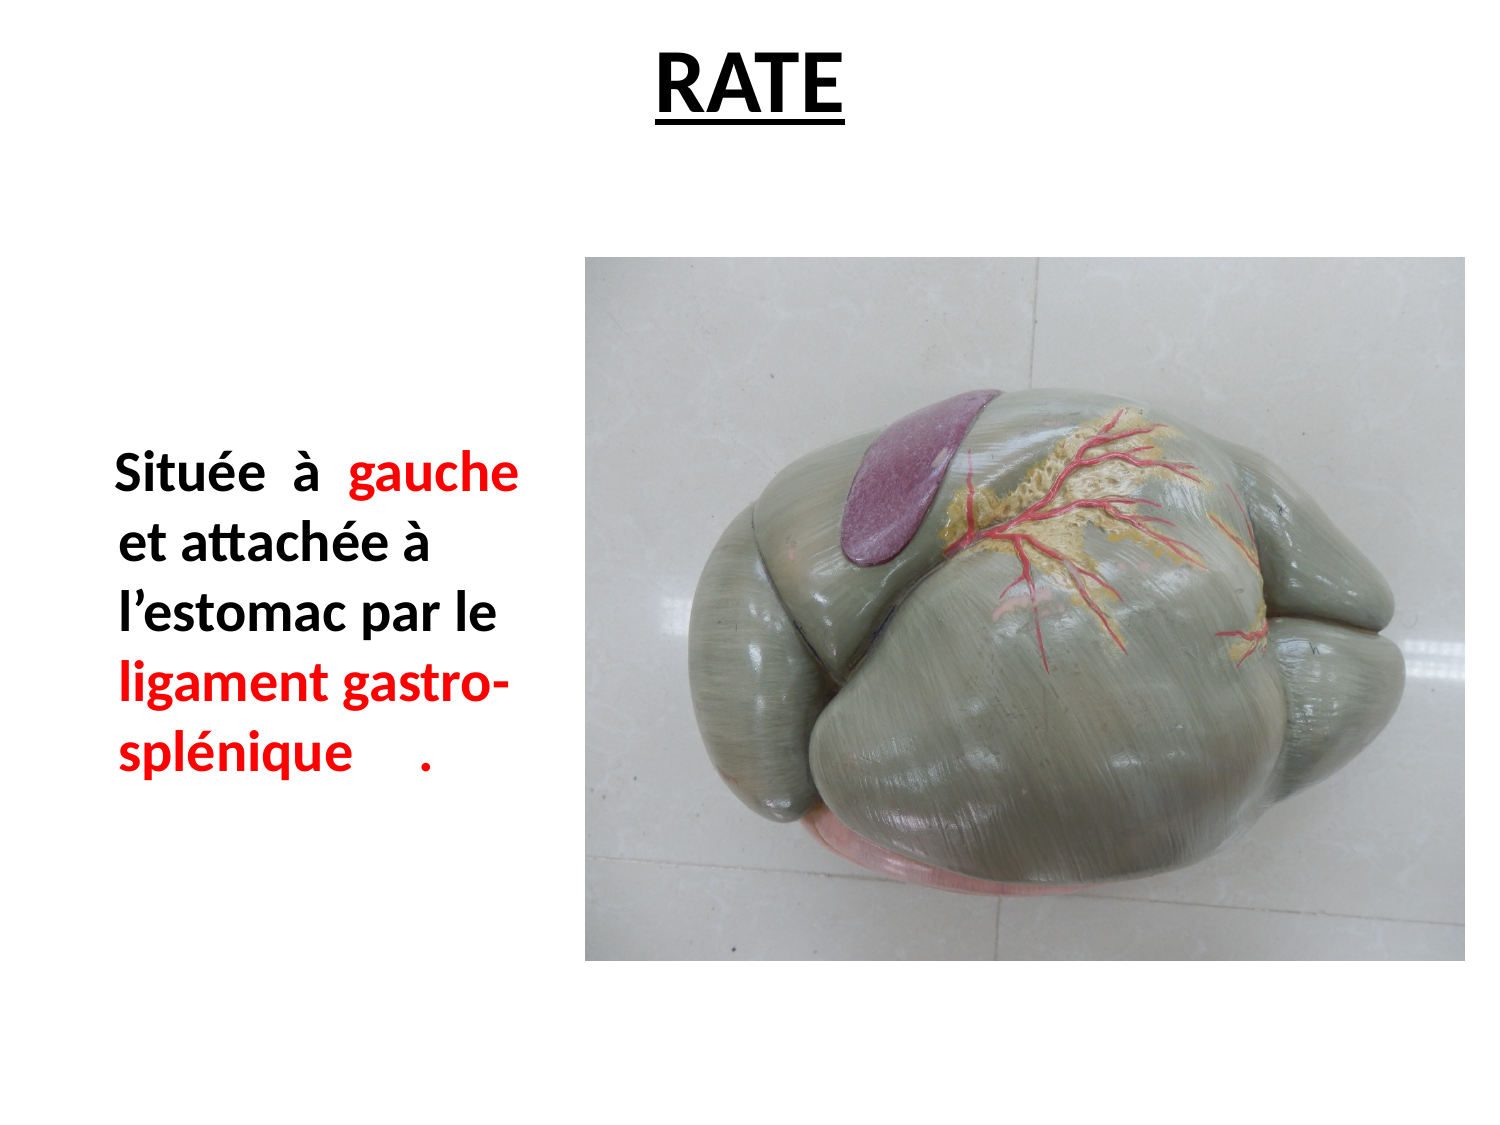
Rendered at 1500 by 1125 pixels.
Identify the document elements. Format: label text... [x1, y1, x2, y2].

list Située à gauche et attachée à l’estomac par le ligament gastro-splénique . [46, 262, 575, 1005]
title RATE [75, 0, 1425, 153]
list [585, 257, 1466, 962]
